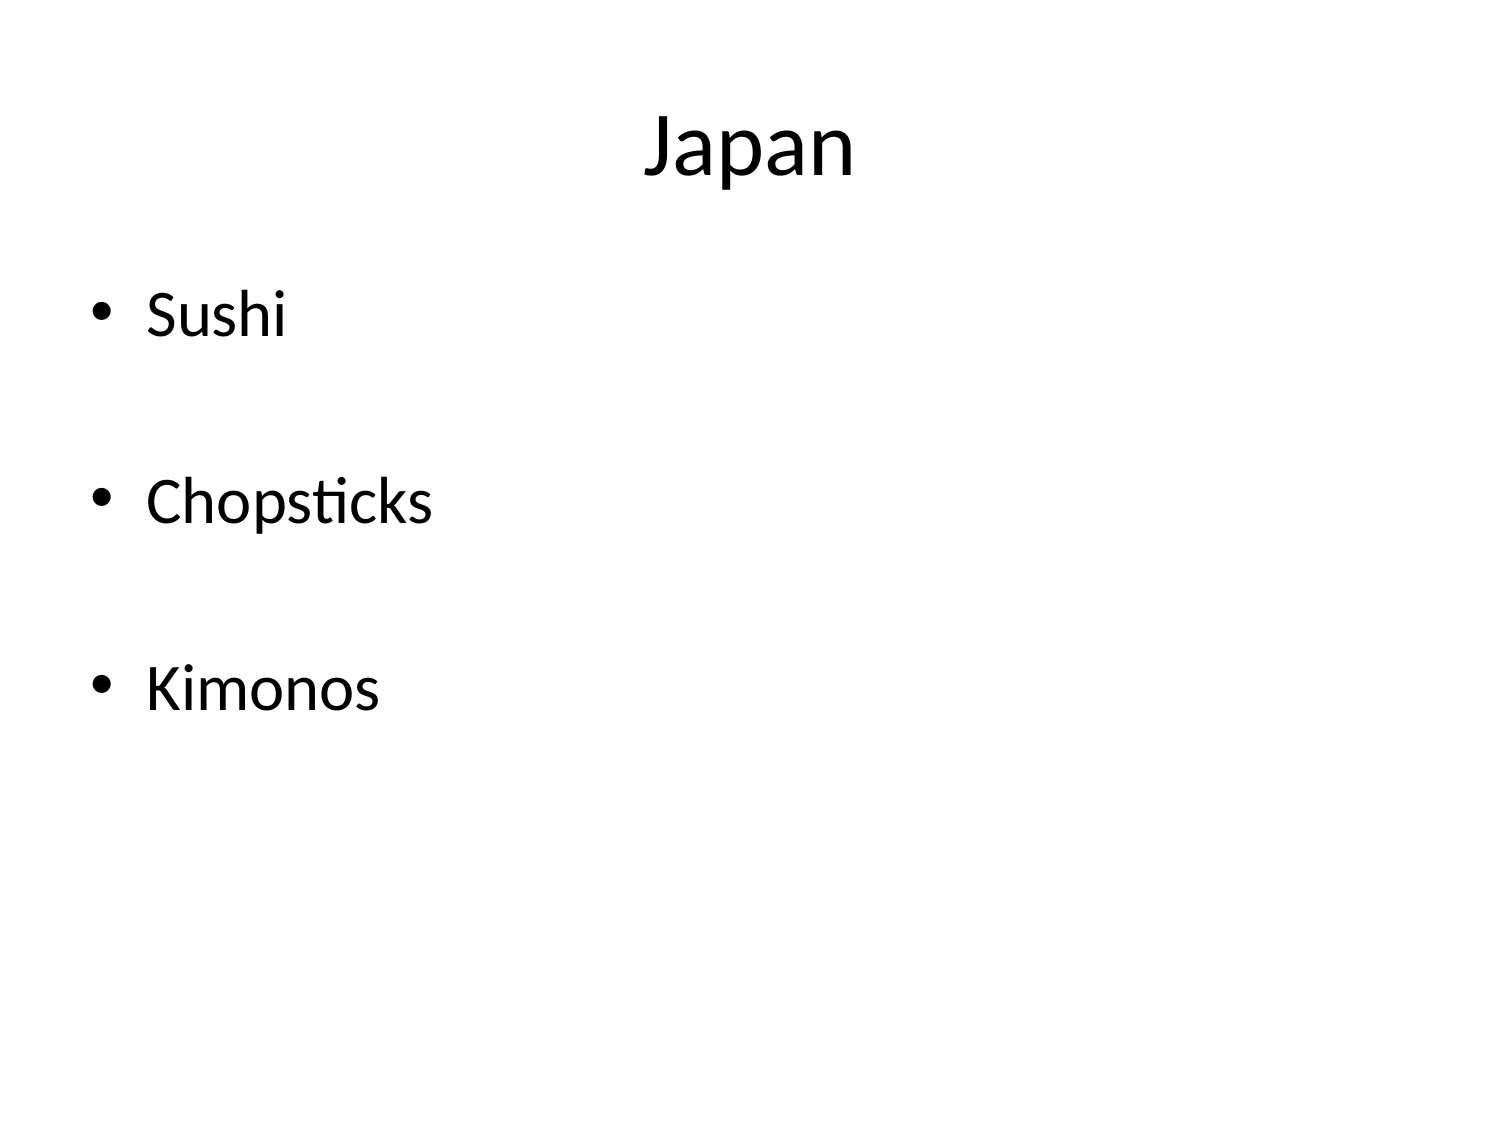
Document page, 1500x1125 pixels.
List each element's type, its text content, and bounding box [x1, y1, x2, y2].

list Sushi Chopsticks Kimonos [75, 262, 1425, 1005]
title Japan [75, 45, 1425, 233]
